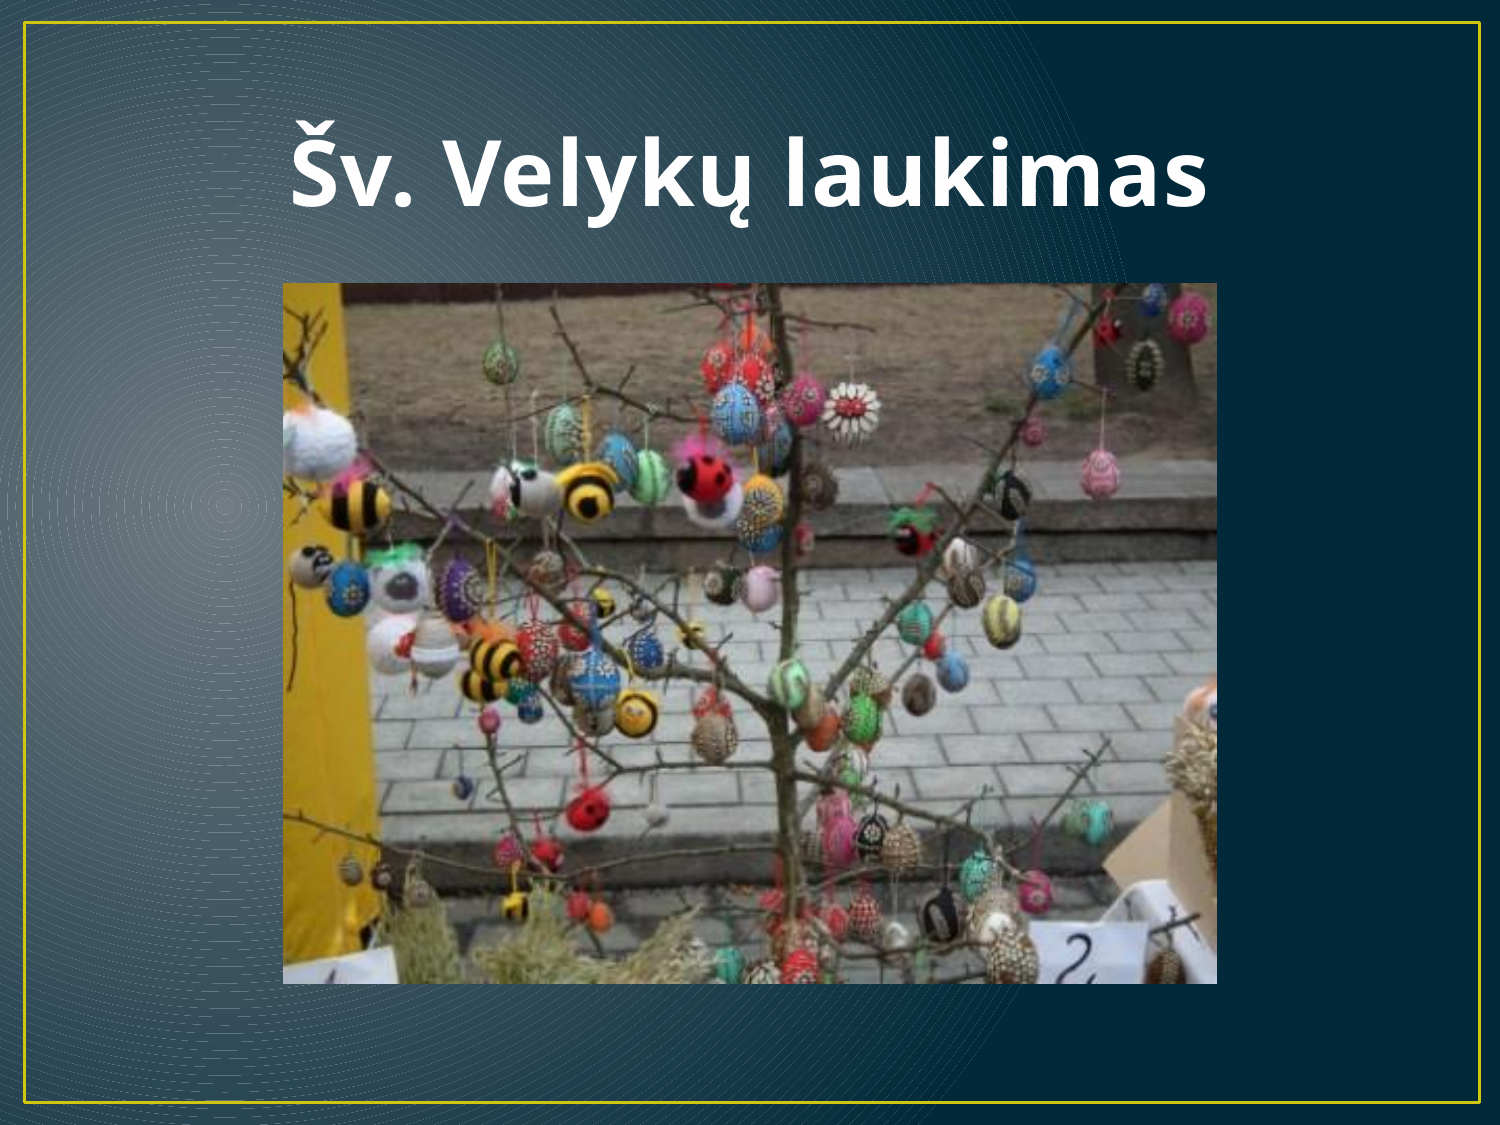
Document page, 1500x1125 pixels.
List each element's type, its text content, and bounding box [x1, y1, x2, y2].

title Šv. Velykų laukimas [75, 45, 1425, 233]
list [283, 283, 1217, 984]
picture [1091, 277, 1100, 283]
picture [975, 989, 988, 997]
